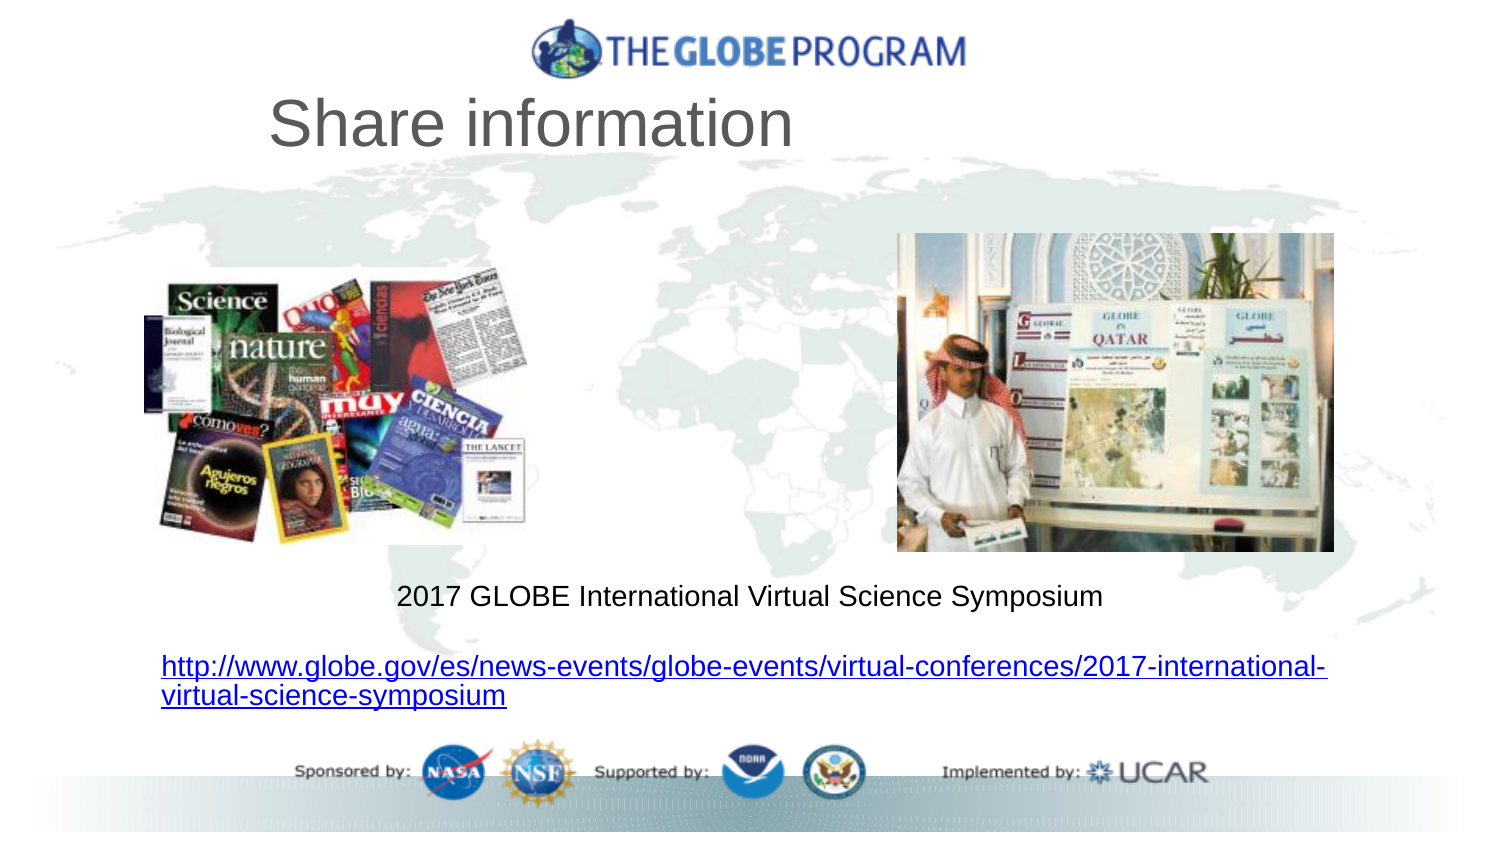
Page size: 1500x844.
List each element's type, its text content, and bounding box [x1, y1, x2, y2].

picture [526, 13, 975, 49]
picture [143, 267, 527, 545]
text_box 2017 GLOBE International Virtual Science Symposium http://www.globe.gov/es/news-events/globe-events/virtual-conferences/2017-international-virtual-science-symposium [146, 569, 1355, 725]
picture [262, 739, 1238, 816]
title Share information [253, 49, 1119, 191]
picture [897, 233, 1334, 552]
